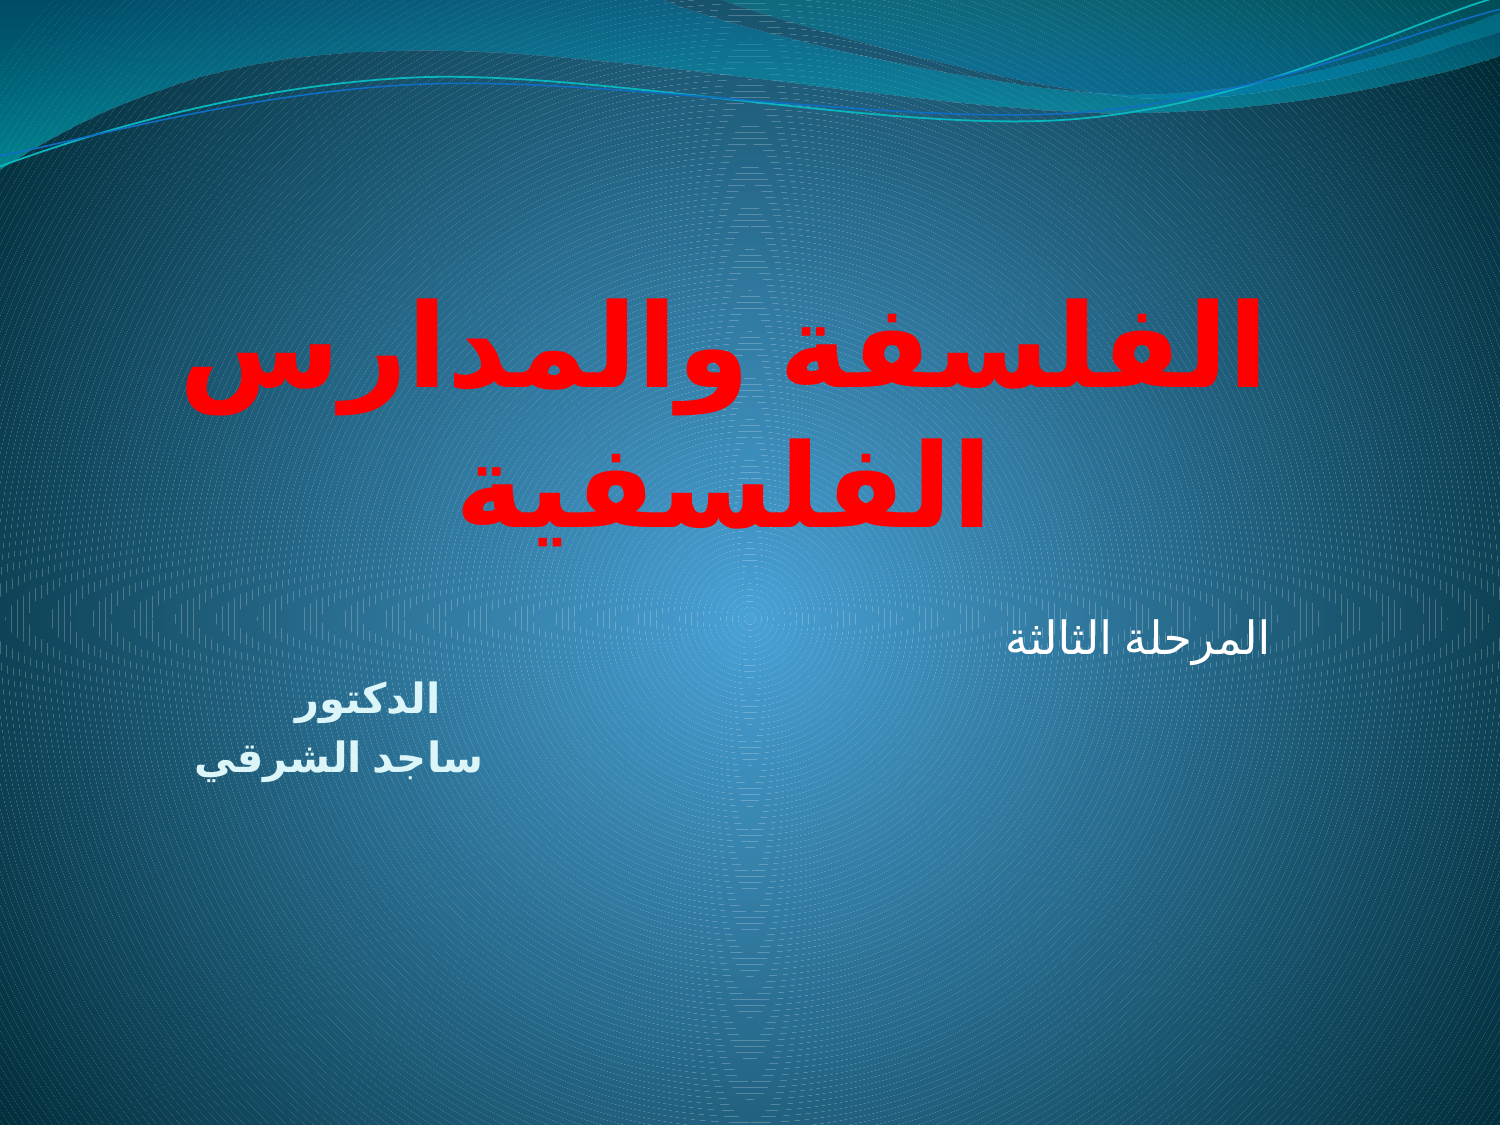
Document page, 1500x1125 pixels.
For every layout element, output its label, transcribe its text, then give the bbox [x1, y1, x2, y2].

list المرحلة الثالثة الدكتور ساجد الشرقي [86, 408, 1362, 882]
title الفلسفة والمدارس الفلسفية [86, 216, 1362, 408]
